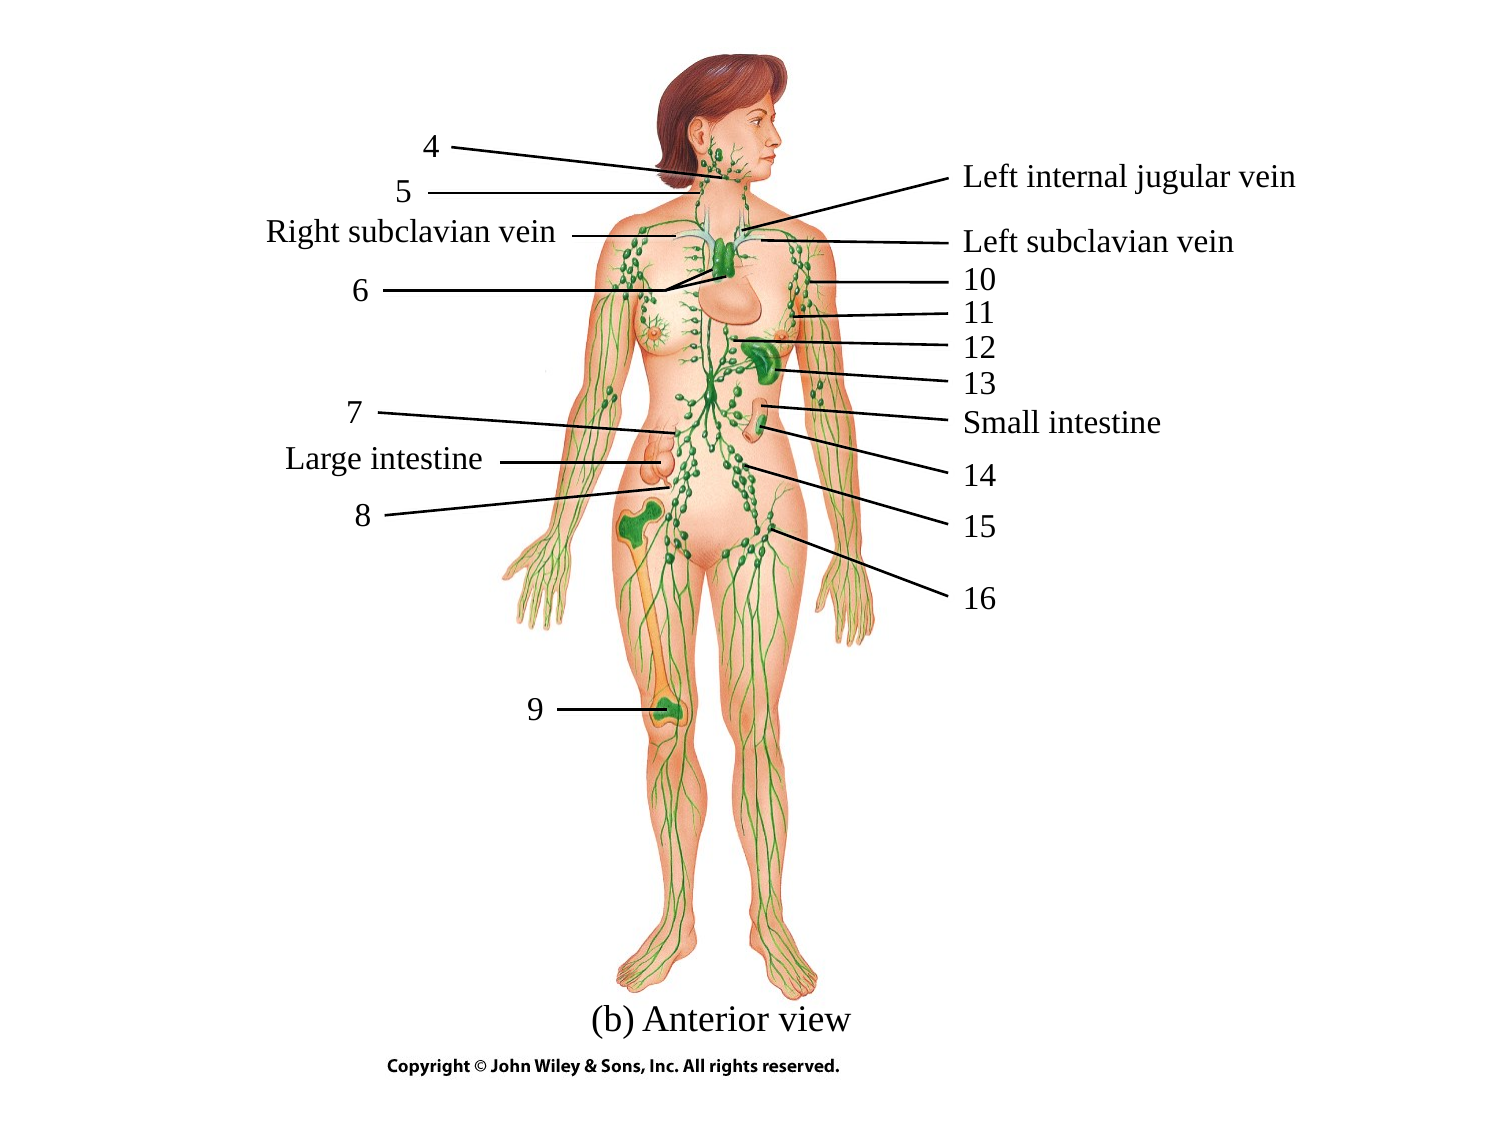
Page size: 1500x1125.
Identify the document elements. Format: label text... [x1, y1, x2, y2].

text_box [384, 487, 670, 516]
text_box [759, 428, 949, 474]
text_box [733, 340, 949, 346]
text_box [760, 240, 949, 244]
text_box 7 [331, 383, 371, 438]
text_box Right subclavian vein [251, 202, 371, 257]
text_box 8 [339, 485, 371, 541]
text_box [792, 313, 949, 317]
text_box 6 [337, 260, 371, 316]
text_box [450, 146, 723, 178]
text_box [770, 533, 949, 598]
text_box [741, 177, 949, 231]
text_box Large intestine [270, 428, 371, 484]
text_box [744, 465, 949, 525]
text_box Left subclavian vein [1129, 212, 1328, 267]
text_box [377, 412, 676, 434]
text_box Left internal jugular vein [1129, 146, 1355, 202]
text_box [774, 369, 949, 382]
picture [376, 47, 1124, 1080]
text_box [760, 405, 949, 421]
text_box Small intestine [1129, 392, 1289, 448]
